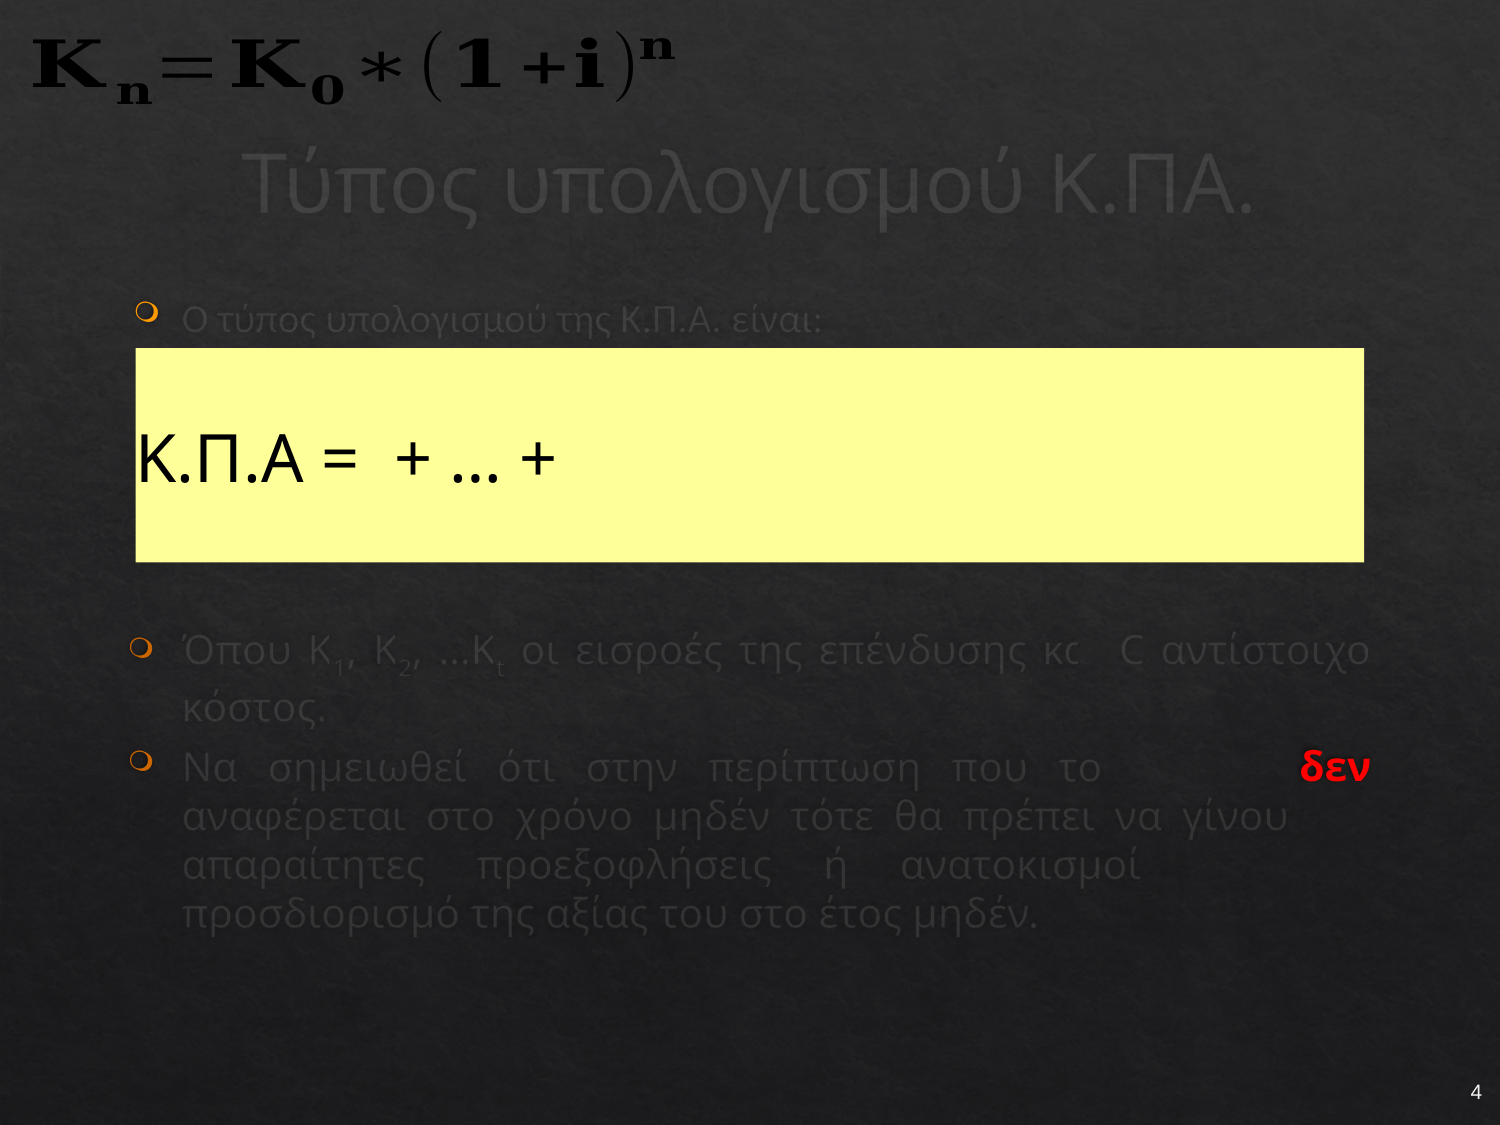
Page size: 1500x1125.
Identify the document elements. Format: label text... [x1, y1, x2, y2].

title Τύπος υπολογισμού Κ.ΠΑ. [112, 99, 1387, 260]
slide_number 4 [1404, 1061, 1498, 1121]
list Ο τύπος υπολογισμού της Κ.Π.Α. είναι: Όπου Κ1, Κ2, …Κt οι εισροές της επένδυσης και C αντίστοιχο κόστος. Να σημειωθεί ότι στην περίπτωση που το κόστος δεν αναφέρεται στο χρόνο μηδέν τότε θα πρέπει να γίνουν οι απαραίτητες προεξοφλήσεις ή ανατοκισμοί για τον προσδιορισμό της αξίας του στο έτος μηδέν. [112, 284, 1387, 950]
